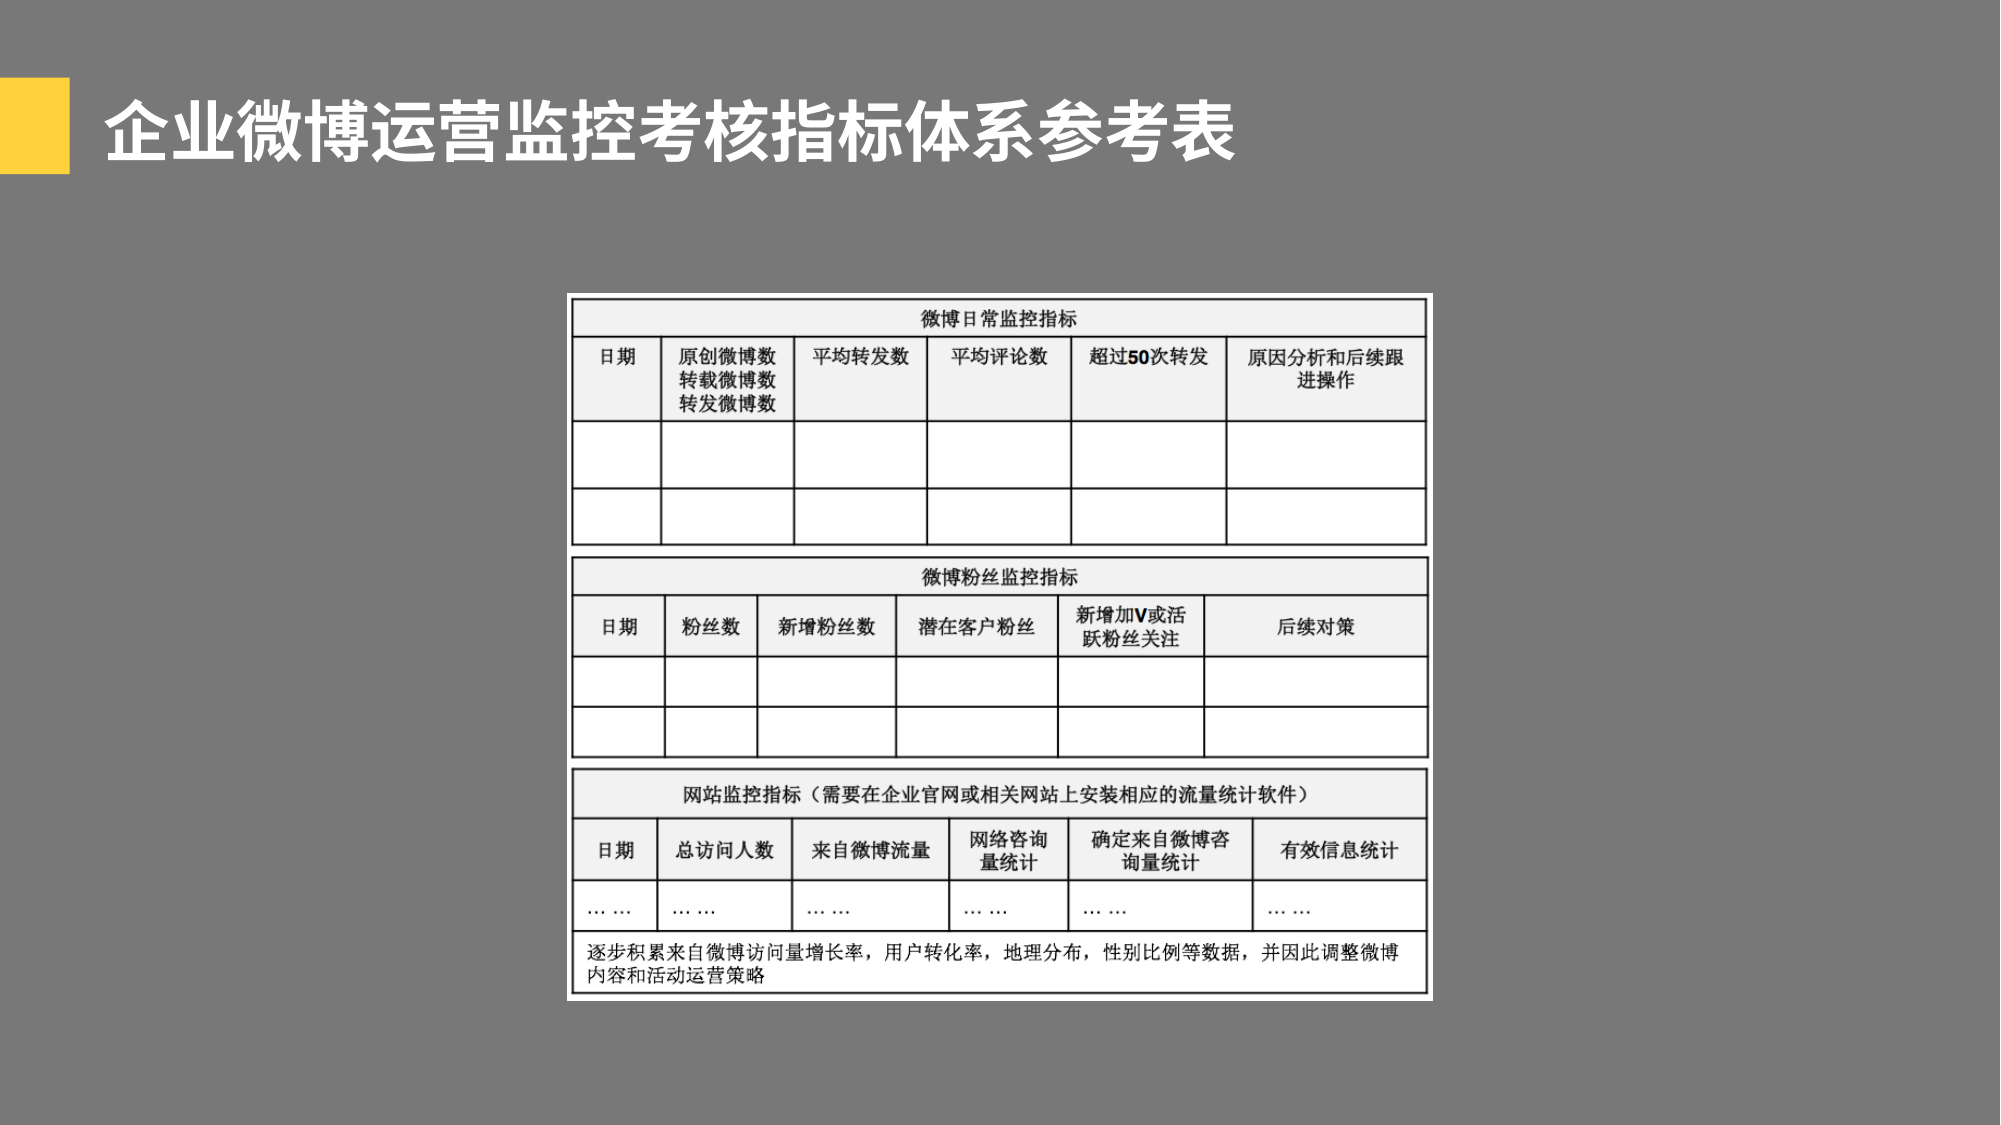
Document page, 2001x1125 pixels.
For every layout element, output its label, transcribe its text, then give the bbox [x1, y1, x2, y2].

text_box [0, 77, 71, 175]
text_box 企业微博运营监控考核指标体系参考表 [88, 82, 1297, 178]
picture [567, 293, 1433, 1001]
